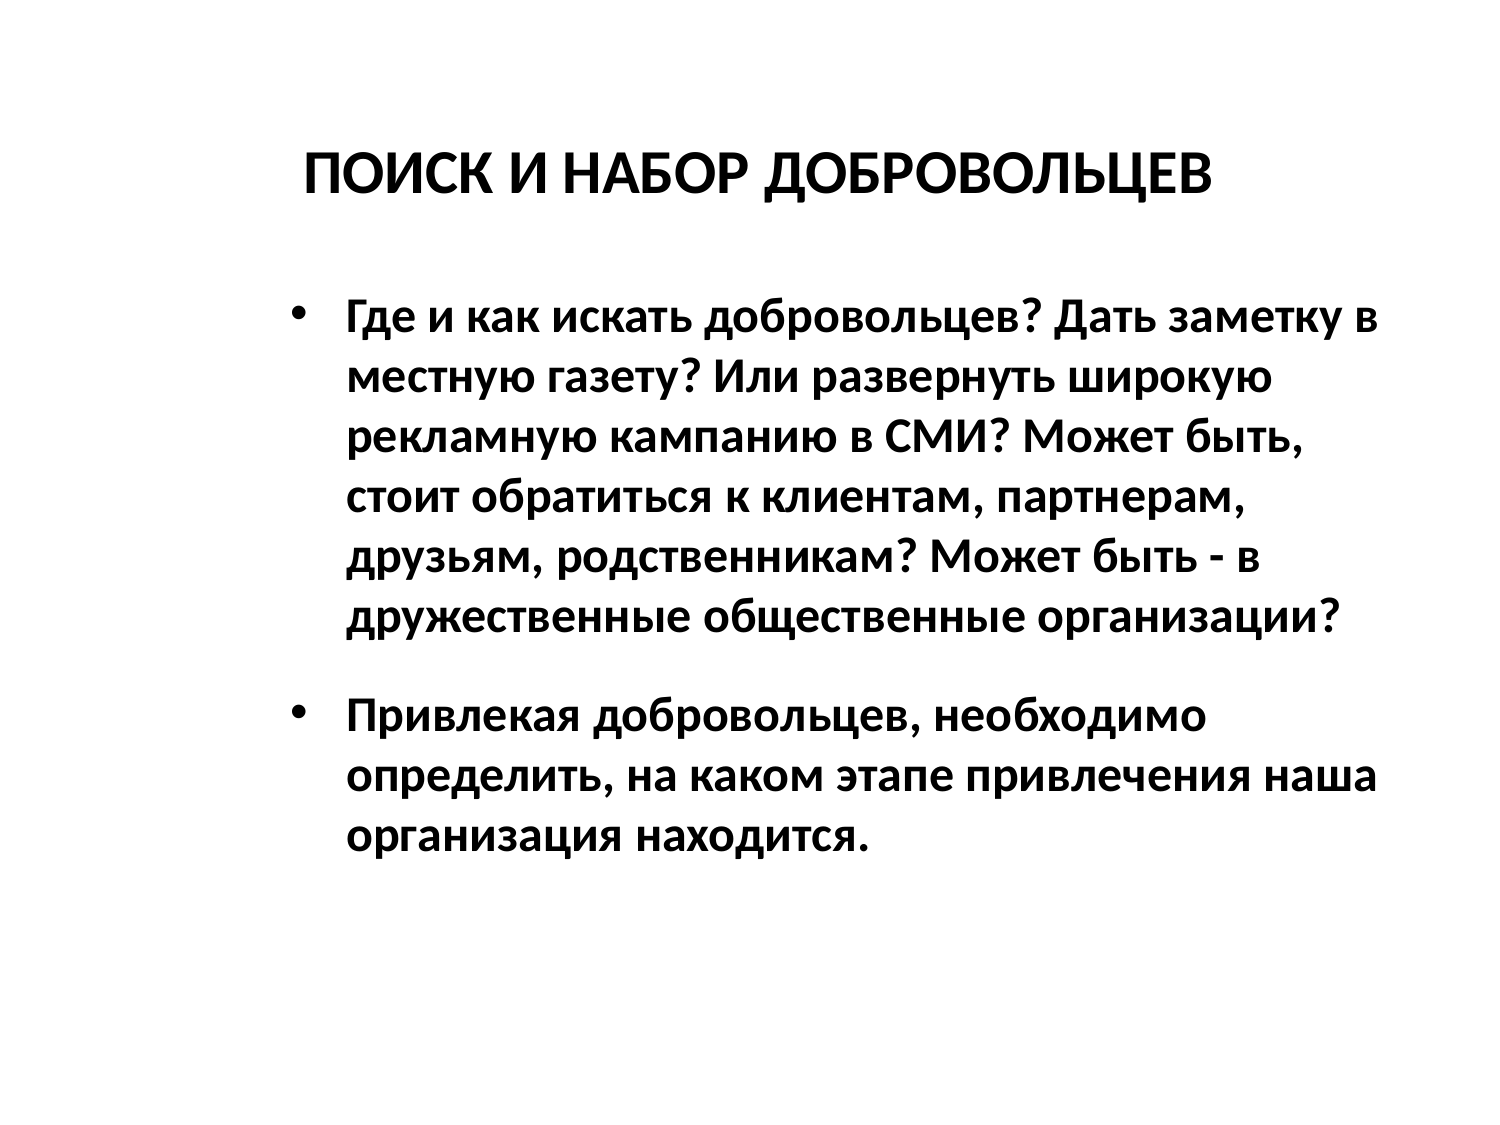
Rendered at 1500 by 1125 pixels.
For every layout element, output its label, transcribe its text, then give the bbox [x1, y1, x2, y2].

title ПОИСК И НАБОР ДОБРОВОЛЬЦЕВ [200, 62, 1332, 275]
list Где и как искать добровольцев? Дать заметку в местную газету? Или развернуть широкую рекламную кампанию в СМИ? Может быть, стоит обратиться к клиентам, партнерам, друзьям, родственникам? Может быть - в дружественные общественные организации? Привлекая добровольцев, необходимо определить, на каком этапе привлечения наша организация находится. [275, 275, 1425, 1000]
